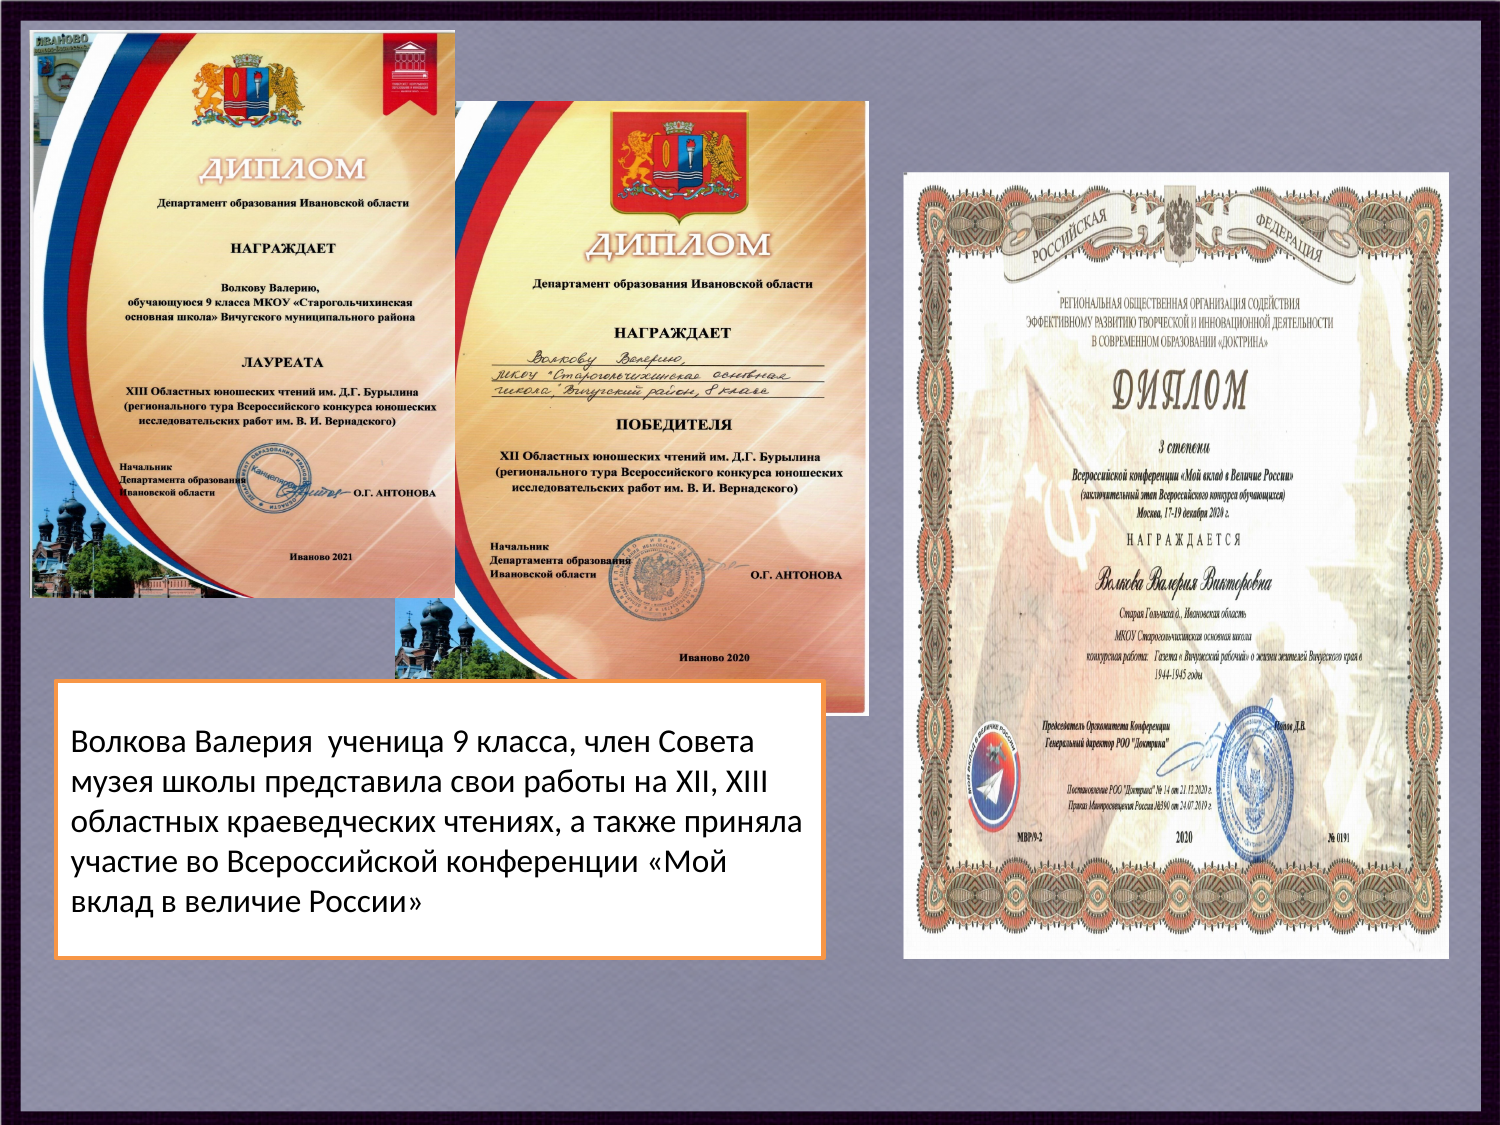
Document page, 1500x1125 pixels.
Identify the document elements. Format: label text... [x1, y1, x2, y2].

picture [0, 0, 1500, 1125]
text_box Волкова Валерия ученица 9 класса, член Совета музея школы представила свои работы на XII, XIII областных краеведческих чтениях, а также приняла участие во Всероссийской конференции «Мой вклад в величие России» [54, 679, 826, 960]
